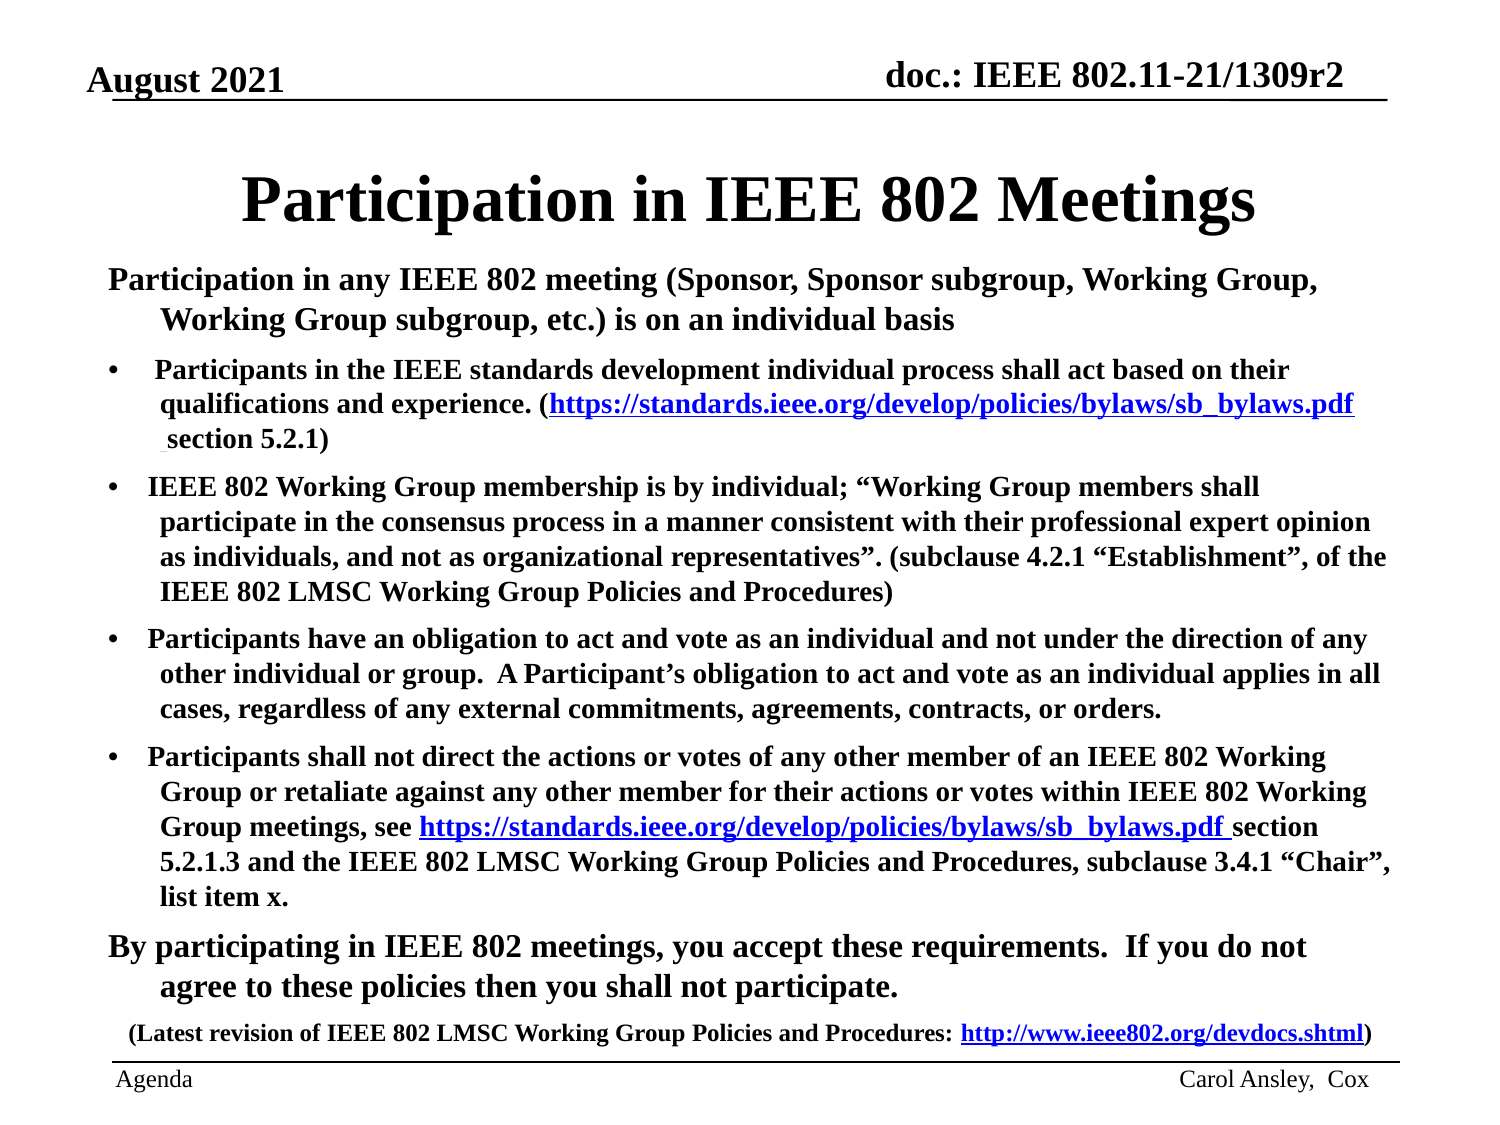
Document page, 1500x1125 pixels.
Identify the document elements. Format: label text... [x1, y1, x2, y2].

text_box Participation in IEEE 802 Meetings [112, 147, 1388, 243]
text_box Participation in any IEEE 802 meeting (Sponsor, Sponsor subgroup, Working Group, Working Group subgroup, etc.) is on an individual basis • Participants in the IEEE standards development individual process shall act based on their qualifications and experience. (https://standards.ieee.org/develop/policies/bylaws/sb_bylaws.pdf section 5.2.1) • IEEE 802 Working Group membership is by individual; “Working Group members shall participate in the consensus process in a manner consistent with their professional expert opinion as individuals, and not as organizational representatives”. (subclause 4.2.1 “Establishment”, of the IEEE 802 LMSC Working Group Policies and Procedures) • Participants have an obligation to act and vote as an individual and not under the direction of any other individual or group. A Participant’s obligation to act and vote as an individual applies in all cases, regardless of any external commitments, agreements, contracts, or orders. • Participants shall not direct the actions or votes of any other member of an IEEE 802 Working Group or retaliate against any other member for their actions or votes within IEEE 802 Working Group meetings, see https://standards.ieee.org/develop/policies/bylaws/sb_bylaws.pdf section 5.2.1.3 and the IEEE 802 LMSC Working Group Policies and Procedures, subclause 3.4.1 “Chair”, list item x. By participating in IEEE 802 meetings, you accept these requirements. If you do not agree to these policies then you shall not participate. (Latest revision of IEEE 802 LMSC Working Group Policies and Procedures: http://www.ieee802.org/devdocs.shtml) [99, 249, 1400, 1055]
